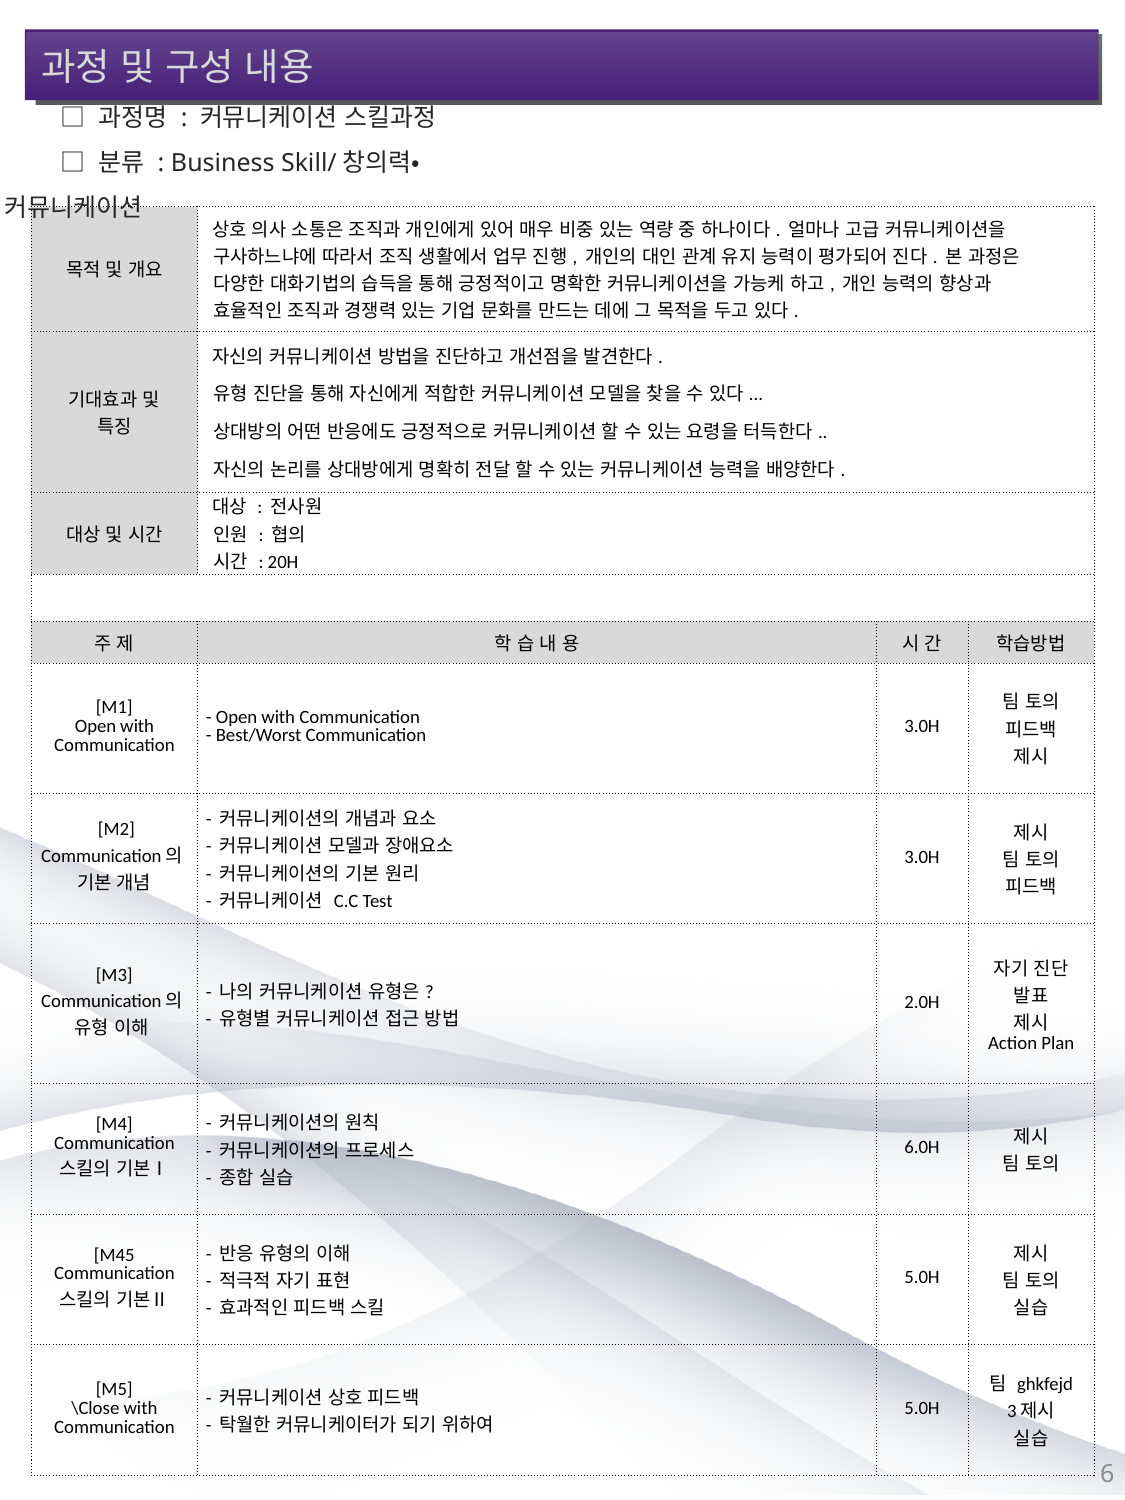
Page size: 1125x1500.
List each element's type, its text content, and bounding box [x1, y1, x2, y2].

table_cell 학 습 내 용 [198, 621, 876, 663]
table_cell 5.0H [876, 1214, 968, 1345]
table_cell 제시 팀 토의 실습 [968, 1214, 1094, 1345]
table_cell 대상 및 시간 [31, 492, 198, 574]
table_cell [M1] Open with Communication [31, 663, 198, 793]
table_cell 3.0H [876, 793, 968, 924]
table_cell 자신의 커뮤니케이션 방법을 진단하고 개선점을 발견한다. 유형 진단을 통해 자신에게 적합한 커뮤니케이션 모델을 찾을 수 있다... 상대방의 어떤 반응에도 긍정적으로 커뮤니케이션 할 수 있는 요령을 터득한다.. 자신의 논리를 상대방에게 명확히 전달 할 수 있는 커뮤니케이션 능력을 배양한다. [198, 331, 1094, 492]
table_cell 팀 ghkfejd 3제시 실습 [968, 1345, 1094, 1435]
slide_number 6 [866, 1435, 1125, 1500]
table_cell 시 간 [876, 621, 968, 663]
table_cell 6.0H [876, 1084, 968, 1214]
table_cell 팀 토의 피드백 제시 [968, 663, 1094, 793]
table_cell [M45 Communication 스킬의 기본Ⅱ [31, 1214, 198, 1345]
table_cell - 커뮤니케이션의 원칙 - 커뮤니케이션의 프로세스 - 종합 실습 [198, 1084, 876, 1214]
table_cell - Open with Communication - Best/Worst Communication [198, 663, 876, 793]
table_cell 제시 팀 토의 피드백 [968, 793, 1094, 924]
table_cell - 반응 유형의 이해 - 적극적 자기 표현 - 효과적인 피드백 스킬 [198, 1214, 876, 1345]
text_box □ 과정명 : 커뮤니케이션 스킬과정 □ 분류 : Business Skill/창의력•커뮤니케이션 [0, 101, 518, 206]
table_cell [M2] Communication의 기본 개념 [31, 793, 198, 924]
table_cell 제시 팀 토의 [968, 1084, 1094, 1214]
table_cell 5.0H [876, 1345, 968, 1435]
text_box 과정 및 구성 내용 [26, 35, 1094, 95]
table_cell [M5] \Close with Communication [31, 1345, 198, 1475]
table_cell 2.0H [876, 924, 968, 1084]
table_cell [M3] Communication의 유형 이해 [31, 924, 198, 1084]
table_cell [M4] Communication 스킬의 기본Ⅰ [31, 1084, 198, 1214]
table_cell [31, 574, 1094, 621]
table_cell - 커뮤니케이션 상호 피드백 - 탁월한 커뮤니케이터가 되기 위하여 [198, 1345, 876, 1475]
table_cell 3.0H [876, 663, 968, 793]
table_header 목적 및 개요 [31, 207, 198, 331]
table_cell 자기 진단 발표 제시 Action Plan [968, 924, 1094, 1084]
table_cell - 커뮤니케이션의 개념과 요소 - 커뮤니케이션 모델과 장애요소 - 커뮤니케이션의 기본 원리 - 커뮤니케이션 C.C Test [198, 793, 876, 924]
table_cell - 나의 커뮤니케이션 유형은? - 유형별 커뮤니케이션 접근 방법 [198, 924, 876, 1084]
table_cell 대상 : 전사원 인원 : 협의 시간 : 20H [198, 492, 1094, 574]
table_cell 학습방법 [968, 621, 1094, 663]
table_cell 기대효과 및 특징 [31, 331, 198, 492]
table_header 상호 의사 소통은 조직과 개인에게 있어 매우 비중 있는 역량 중 하나이다. 얼마나 고급 커뮤니케이션을 구사하느냐에 따라서 조직 생활에서 업무 진행, 개인의 대인 관계 유지 능력이 평가되어 진다. 본 과정은 다양한 대화기법의 습득을 통해 긍정적이고 명확한 커뮤니케이션을 가능케 하고, 개인 능력의 향상과 효율적인 조직과 경쟁력 있는 기업 문화를 만드는 데에 그 목적을 두고 있다. [198, 207, 1094, 331]
table_cell 주 제 [31, 621, 198, 663]
